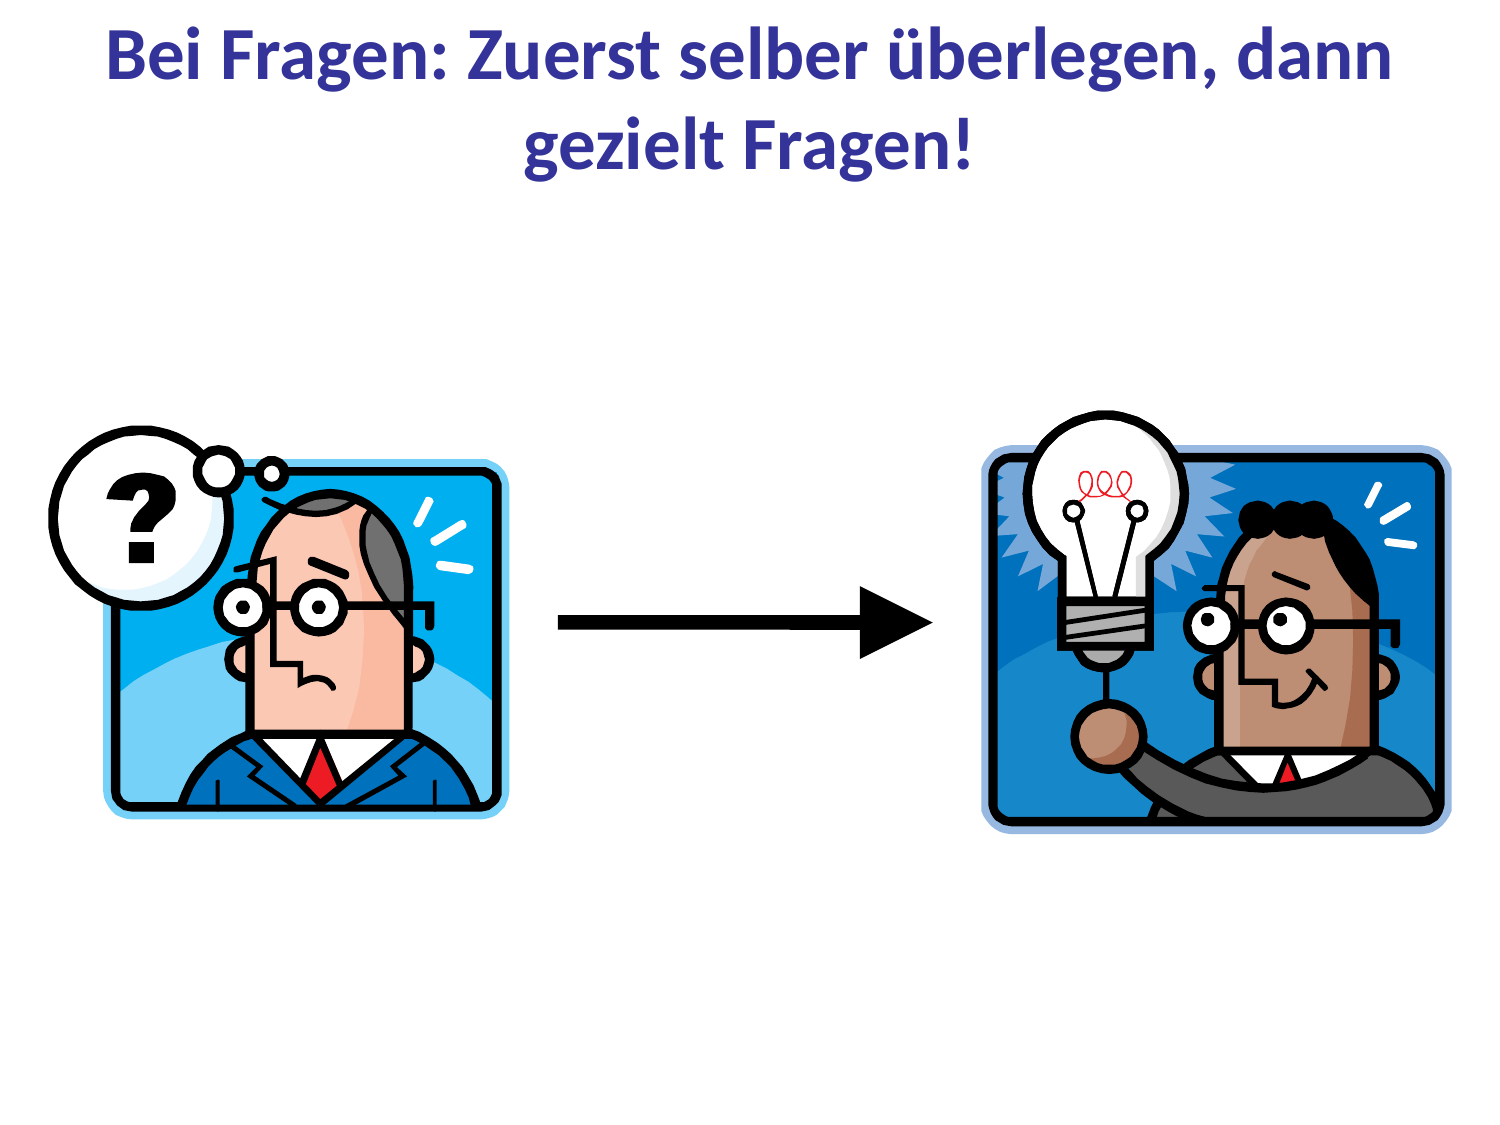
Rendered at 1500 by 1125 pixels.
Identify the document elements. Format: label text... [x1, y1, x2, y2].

title Bei Fragen: Zuerst selber überlegen, dann gezielt Fragen! [17, 0, 1483, 190]
picture [48, 425, 510, 820]
picture [980, 410, 1452, 835]
